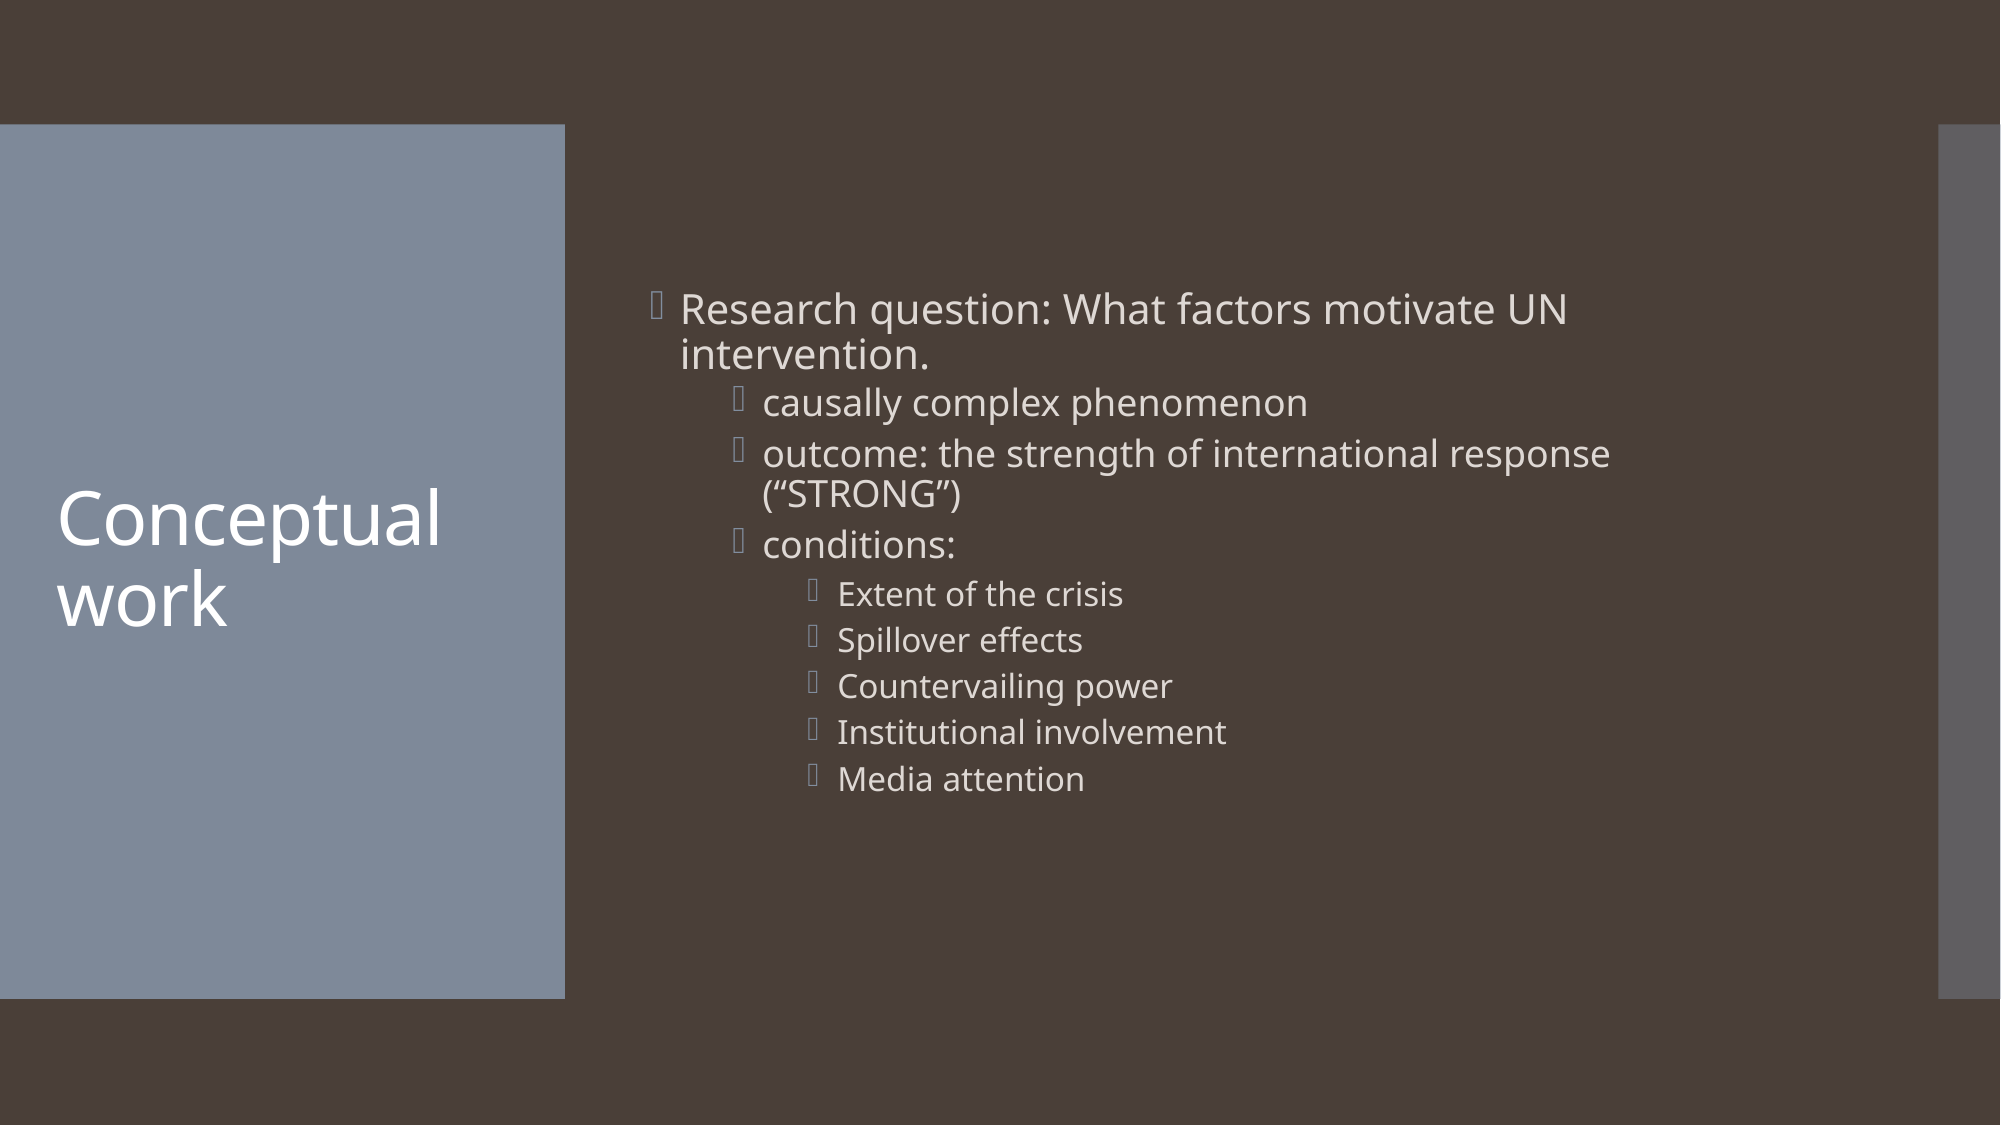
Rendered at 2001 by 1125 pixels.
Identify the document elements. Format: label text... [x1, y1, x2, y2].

list Research question: What factors motivate UN intervention. causally complex phenomenon outcome: the strength of international response (“STRONG”) conditions: Extent of the crisis Spillover effects Countervailing power Institutional involvement Media attention [634, 141, 1835, 982]
title Conceptual work [41, 184, 525, 940]
